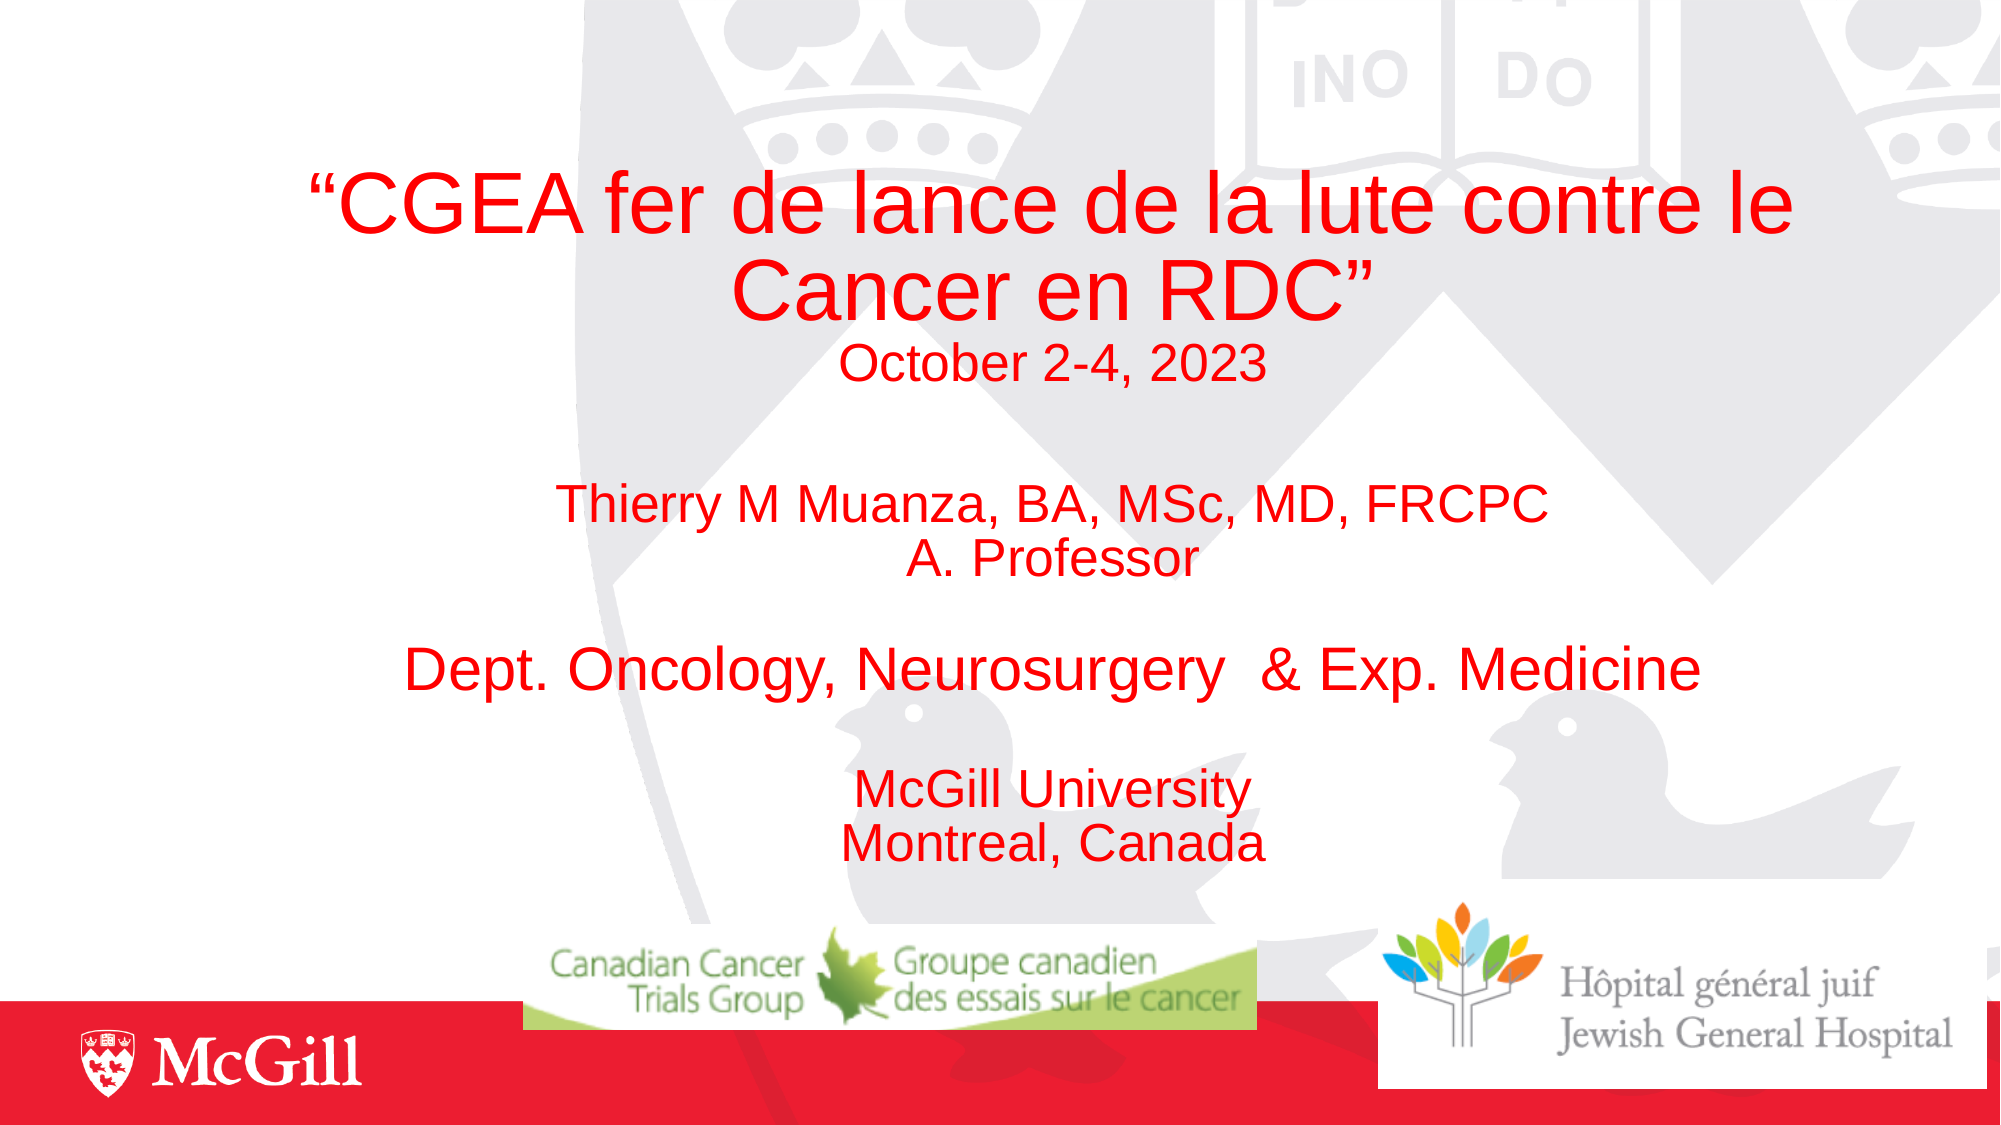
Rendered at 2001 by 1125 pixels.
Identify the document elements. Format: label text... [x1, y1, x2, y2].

title “CGEA fer de lance de la lute contre le Cancer en RDC” October 2-4, 2023 Thierry M Muanza, BA, MSc, MD, FRCPC A. Professor Dept. Oncology, Neurosurgery & Exp. Medicine McGill University Montreal, Canada [222, 67, 1885, 880]
picture [0, 0, 2000, 1125]
